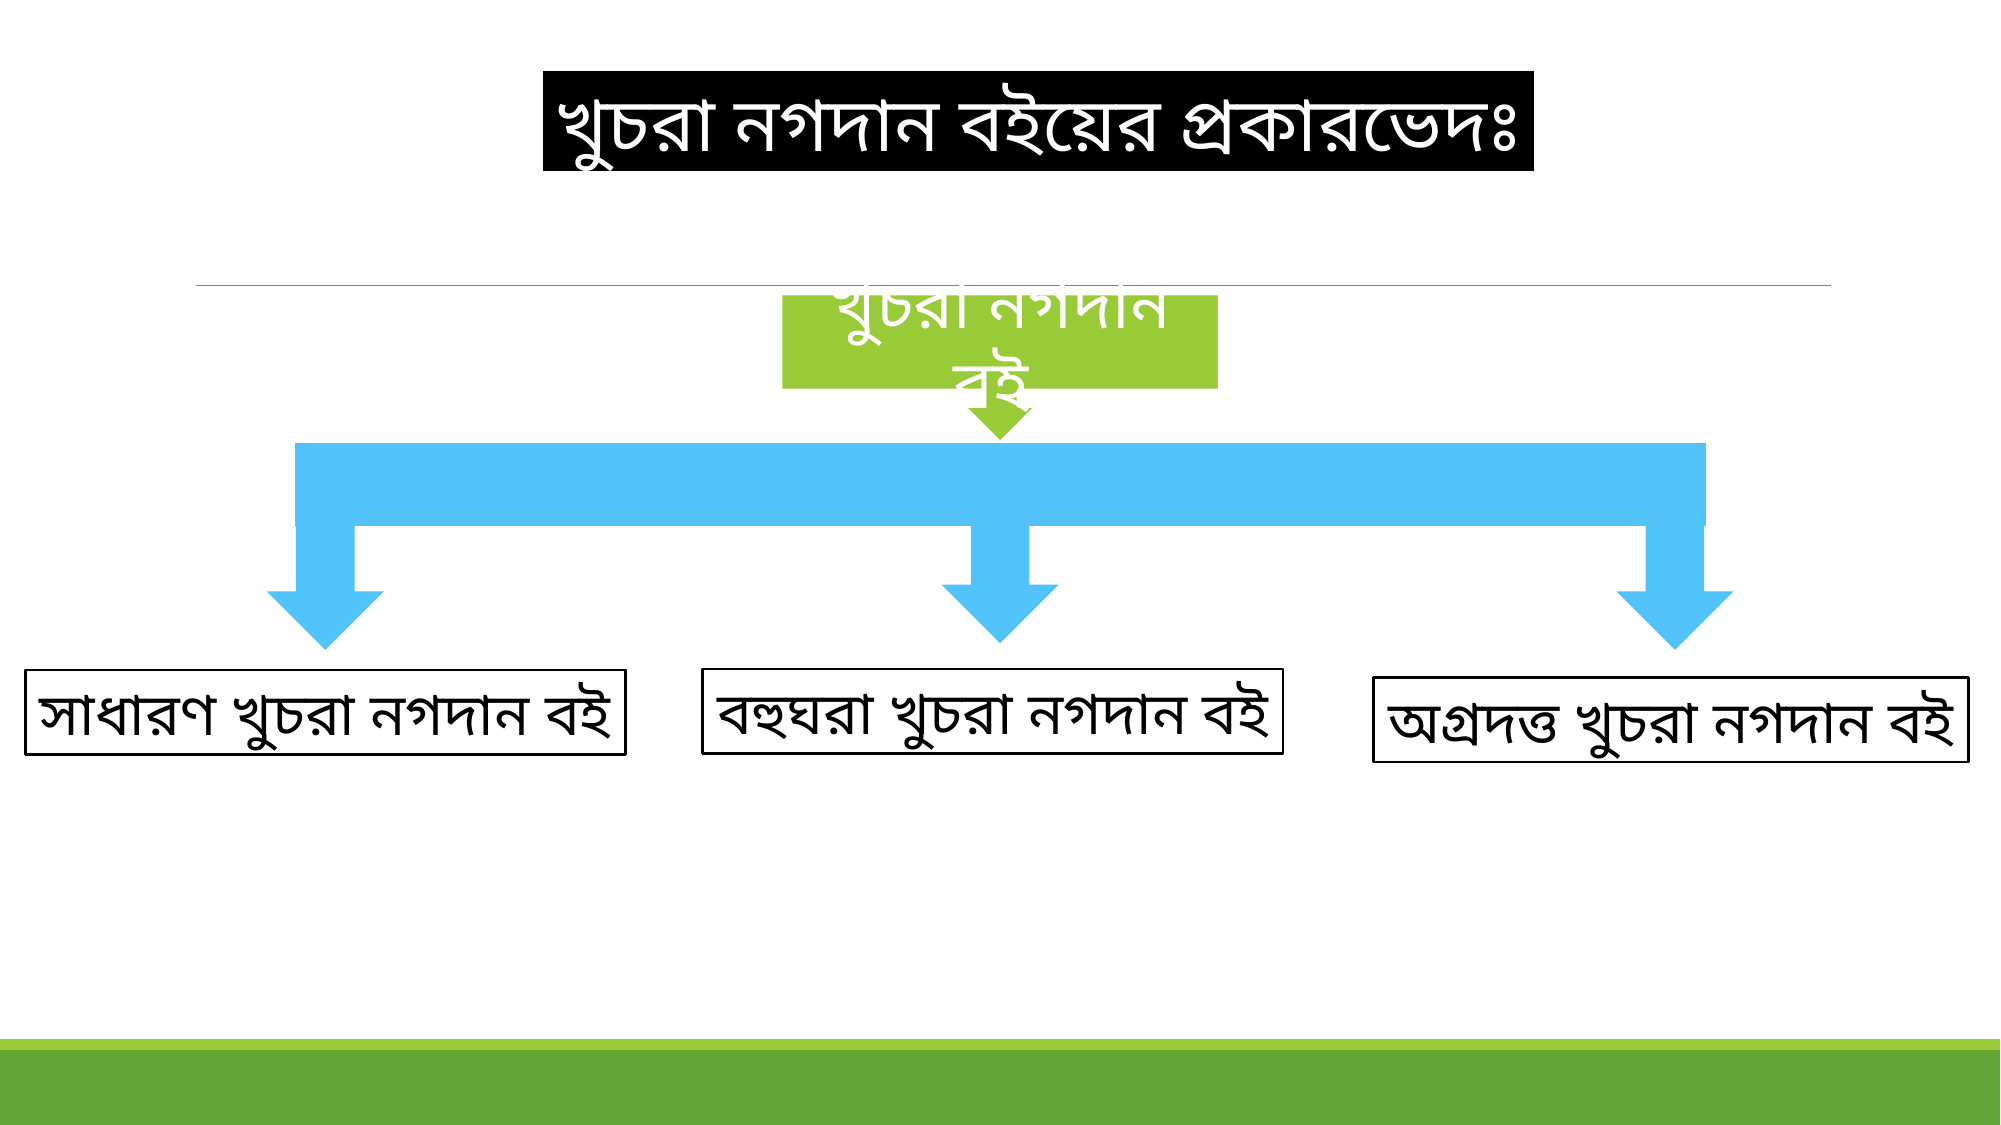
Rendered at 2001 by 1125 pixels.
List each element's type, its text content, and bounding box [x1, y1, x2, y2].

text_box সাধারণ খুচরা নগদান বই [24, 669, 627, 756]
text_box বহুঘরা খুচরা নগদান বই [701, 668, 1284, 755]
text_box অগ্রদত্ত খুচরা নগদান বই [1372, 676, 1970, 763]
text_box খুচরা নগদান বইয়ের প্রকারভেদঃ [539, 66, 1538, 175]
text_box খুচরা নগদান বই [778, 291, 1223, 439]
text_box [266, 442, 1734, 651]
